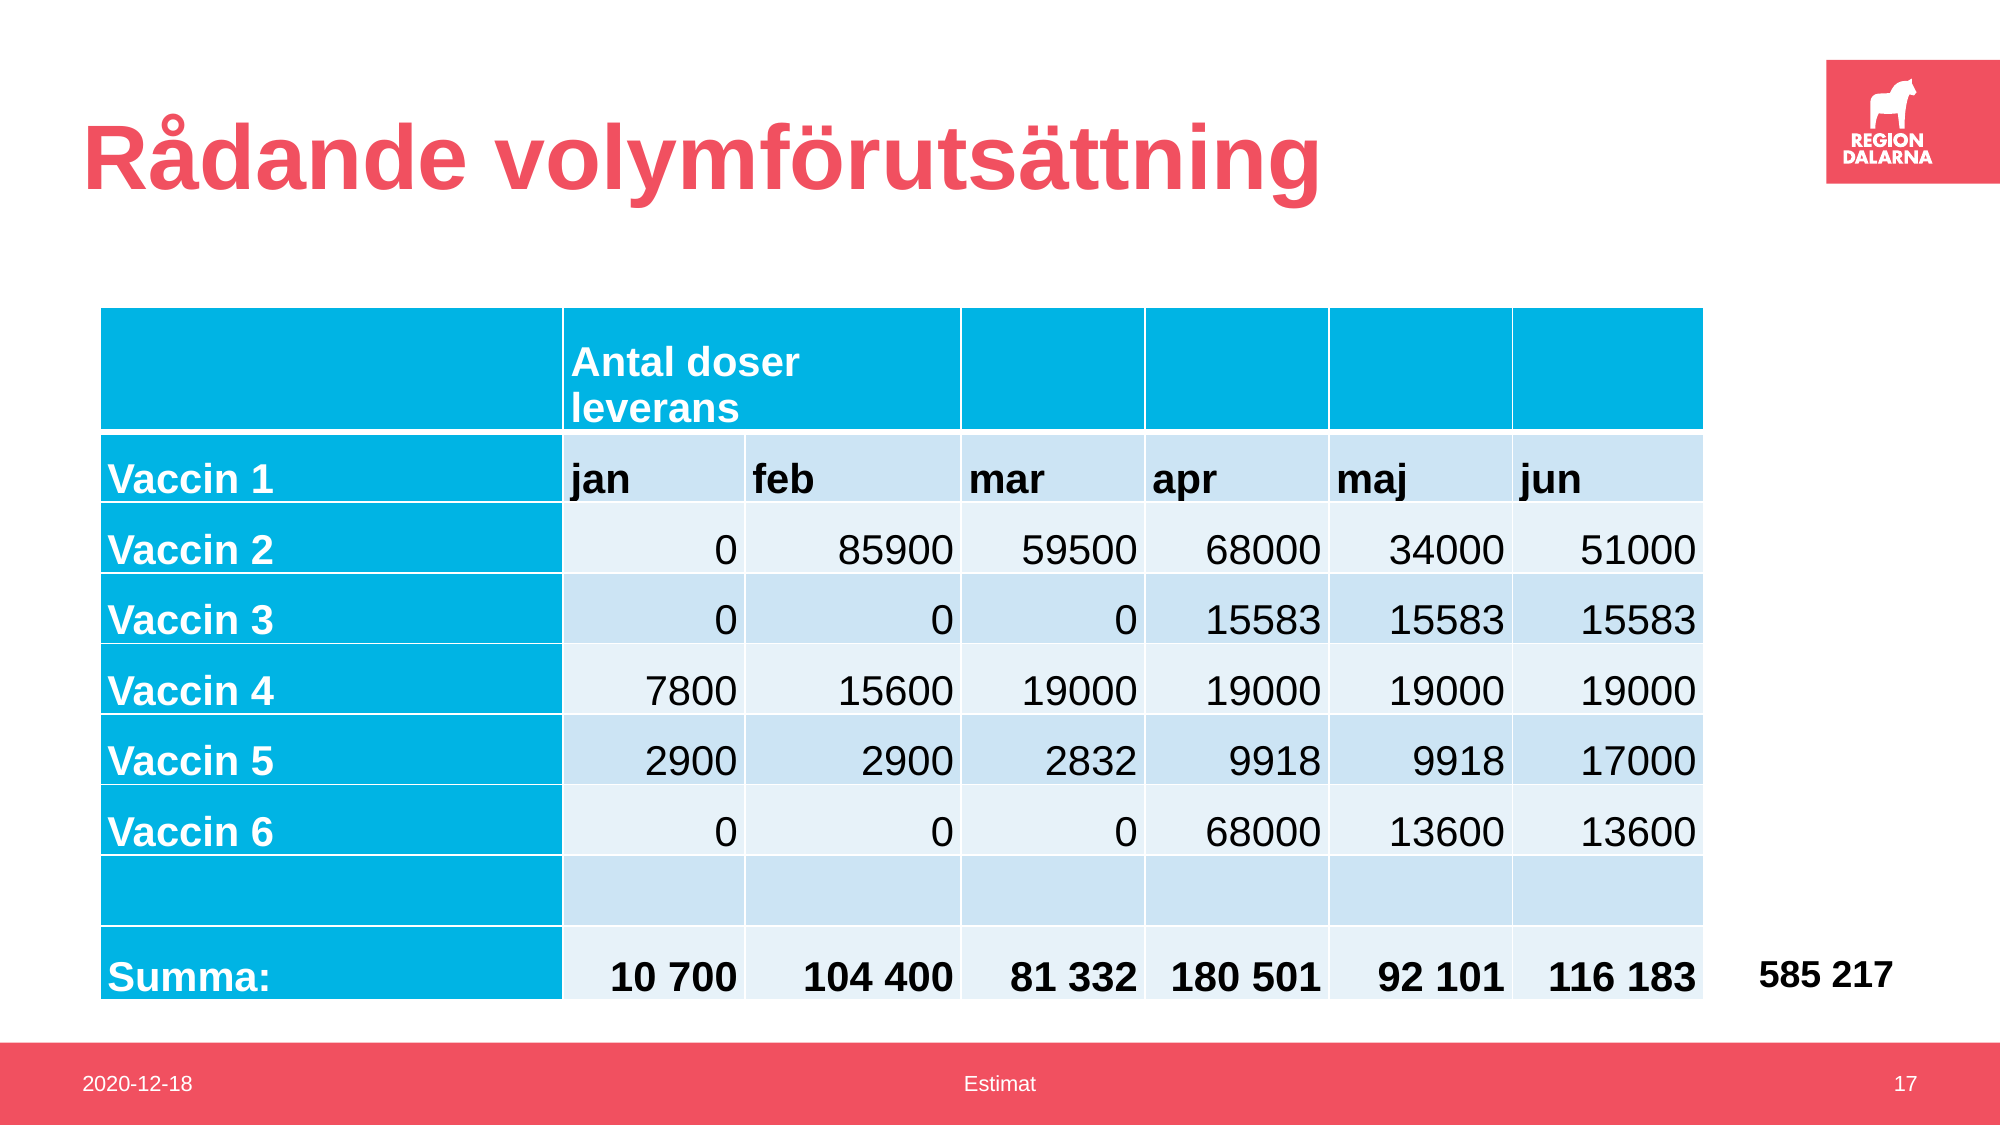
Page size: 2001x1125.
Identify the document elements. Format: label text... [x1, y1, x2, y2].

table_cell 2900 [564, 715, 744, 784]
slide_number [67, 1042, 518, 1124]
table_cell Vaccin 4 [101, 644, 562, 713]
table_cell 68000 [1146, 503, 1328, 572]
table_cell 116 183 [1513, 927, 1703, 999]
table_header [1330, 308, 1512, 429]
table_cell Vaccin 1 [101, 435, 562, 501]
table_cell [746, 856, 960, 925]
table_cell 0 [962, 574, 1144, 643]
table_cell 19000 [1146, 644, 1328, 713]
table_cell maj [1330, 435, 1512, 501]
table_cell [1330, 856, 1512, 925]
table_cell 0 [746, 785, 960, 854]
table_cell feb [746, 435, 960, 501]
table_cell 0 [564, 574, 744, 643]
table_cell 9918 [1146, 715, 1328, 784]
table_cell [1513, 856, 1703, 925]
table_cell [1146, 856, 1328, 925]
table_cell [564, 856, 744, 925]
table_cell 0 [564, 503, 744, 572]
table_cell Summa: [101, 927, 562, 999]
table_cell 0 [962, 785, 1144, 854]
table_cell Vaccin 5 [101, 715, 562, 784]
table_cell jun [1513, 435, 1703, 501]
table_cell Vaccin 3 [101, 574, 562, 643]
slide_number 17 [1482, 1042, 1933, 1124]
table_cell 81 332 [962, 927, 1144, 999]
table_cell 34000 [1330, 503, 1512, 572]
table_header Antal doser leverans [564, 308, 960, 429]
table_cell 51000 [1513, 503, 1703, 572]
table_cell 180 501 [1146, 927, 1328, 999]
table_cell 15583 [1146, 574, 1328, 643]
table_cell 2900 [746, 715, 960, 784]
table_cell 59500 [962, 503, 1144, 572]
table_cell 92 101 [1330, 927, 1512, 999]
table_cell 19000 [962, 644, 1144, 713]
table_cell 0 [564, 785, 744, 854]
table_cell jan [564, 435, 744, 501]
table_cell 7800 [564, 644, 744, 713]
table_cell 19000 [1513, 644, 1703, 713]
table_cell 15600 [746, 644, 960, 713]
table_cell 2832 [962, 715, 1144, 784]
table_header [101, 308, 562, 429]
table_cell 19000 [1330, 644, 1512, 713]
table_cell 9918 [1330, 715, 1512, 784]
table_cell apr [1146, 435, 1328, 501]
table_cell 17000 [1513, 715, 1703, 784]
table_cell 13600 [1330, 785, 1512, 854]
table_cell [101, 856, 562, 925]
table_cell [962, 856, 1144, 925]
footer Estimat [587, 1042, 1413, 1124]
table_cell 85900 [746, 503, 960, 572]
table_cell 68000 [1146, 785, 1328, 854]
title Rådande volymförutsättning [67, 59, 1808, 260]
table_cell 104 400 [746, 927, 960, 999]
table_cell 15583 [1513, 574, 1703, 643]
table_header [1513, 308, 1703, 429]
table_cell mar [962, 435, 1144, 501]
table_cell 15583 [1330, 574, 1512, 643]
table_cell Vaccin 2 [101, 503, 562, 572]
table_cell Vaccin 6 [101, 785, 562, 854]
table_cell 13600 [1513, 785, 1703, 854]
table_cell 0 [746, 574, 960, 643]
text_box 585 217 [1744, 942, 1909, 1003]
table_header [962, 308, 1144, 429]
table_header [1146, 308, 1328, 429]
table_cell 10 700 [564, 927, 744, 999]
